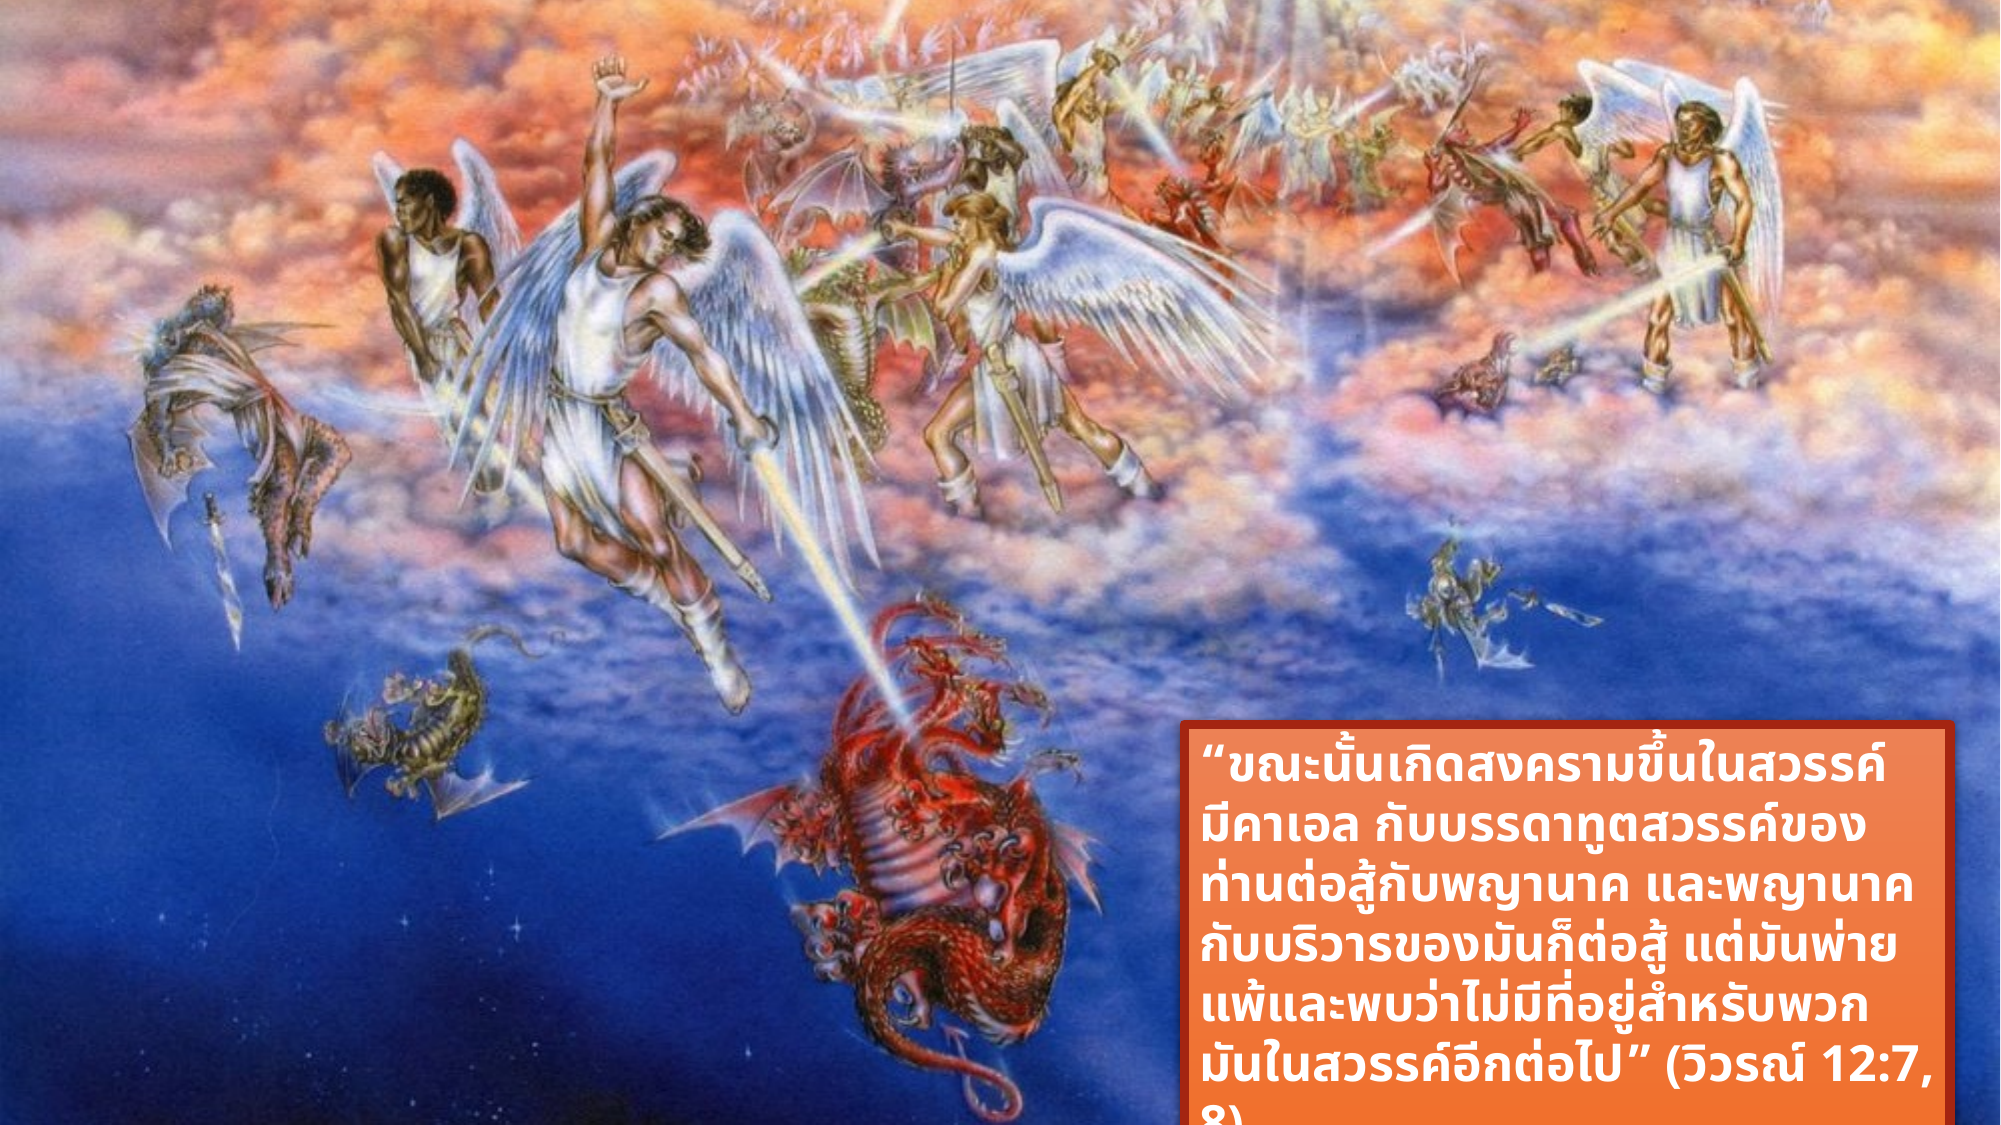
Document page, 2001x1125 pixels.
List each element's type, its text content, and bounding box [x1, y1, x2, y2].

picture [0, 0, 2001, 1125]
text_box “ขณะ​นั้น​เกิด​สง​คราม​ขึ้น​ใน​สวรรค์ มีคา​เอล กับ​บรรดา​ทูต​สวรรค์​ของ​ท่าน​ต่อ​สู้​กับ​พญา​นาค และ​พญา​นาค​กับ​บริ​วาร​ของ​มัน​ก็​ต่อ​สู้ แต่​มัน​พ่าย​แพ้​และ​พบ​ว่า​ไม่​มี​ที่​อยู่​สำ​หรับ​พวก​มัน​ใน​สวรรค์​อีก​ต่อไป” (วิวรณ์ 12:7, 8) [1184, 724, 1950, 1125]
